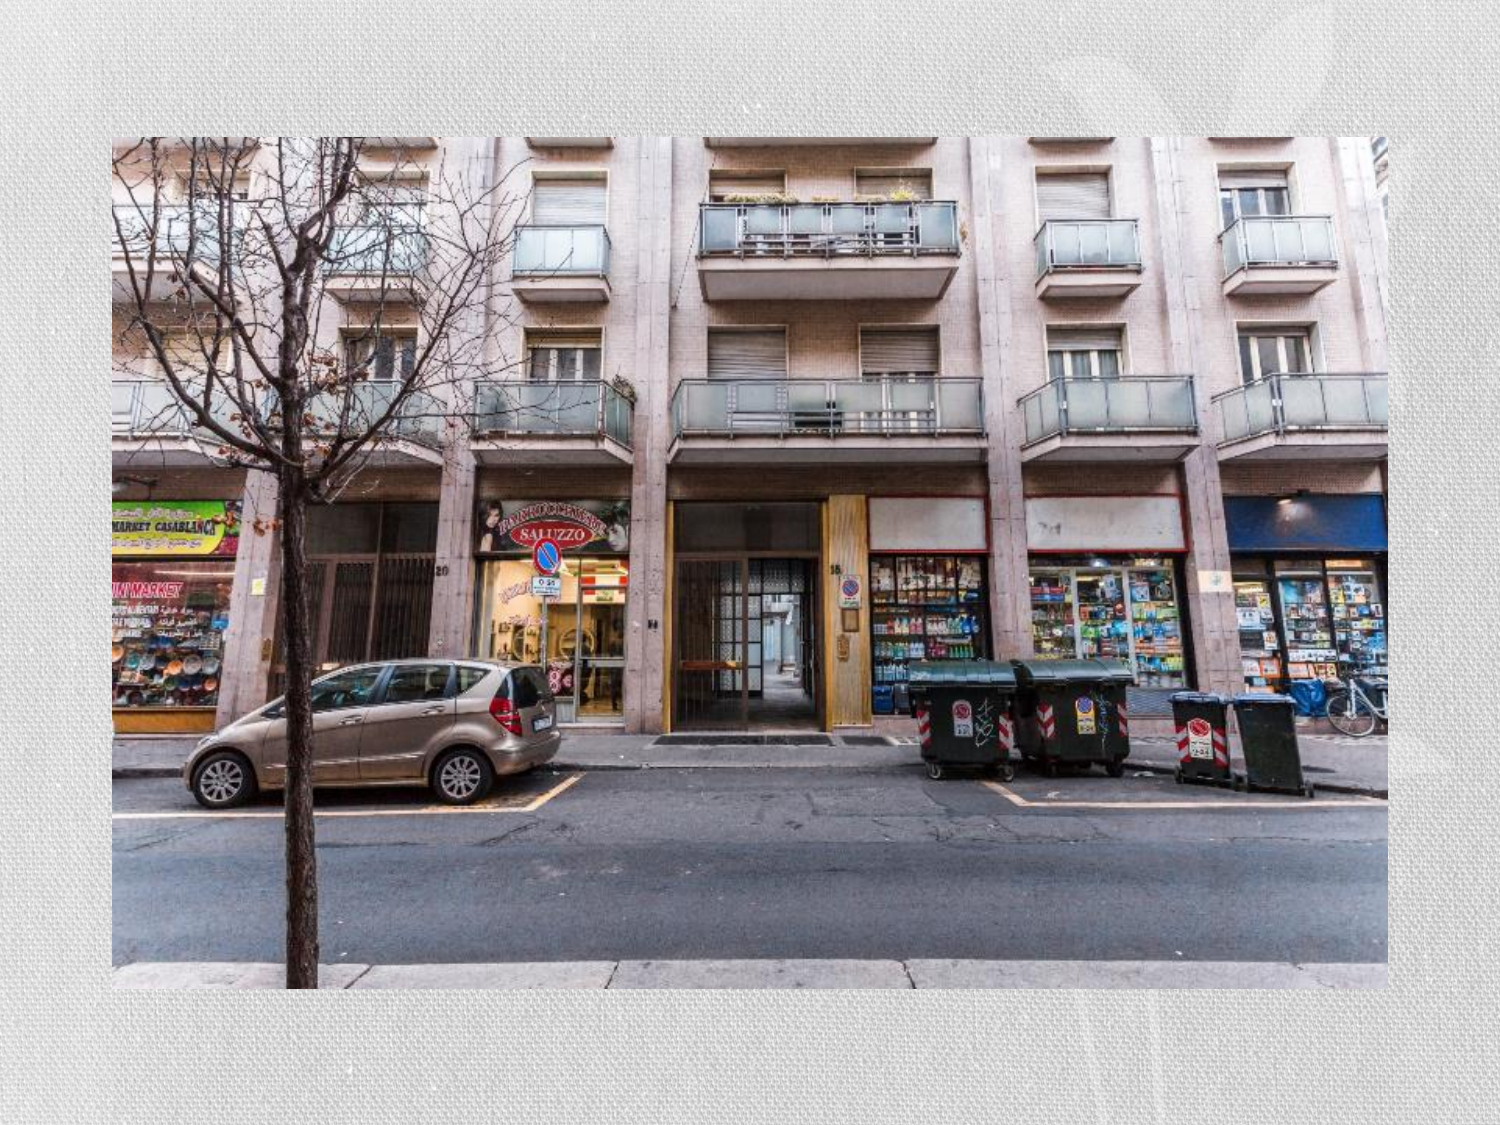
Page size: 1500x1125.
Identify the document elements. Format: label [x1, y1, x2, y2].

picture [111, 137, 1389, 989]
